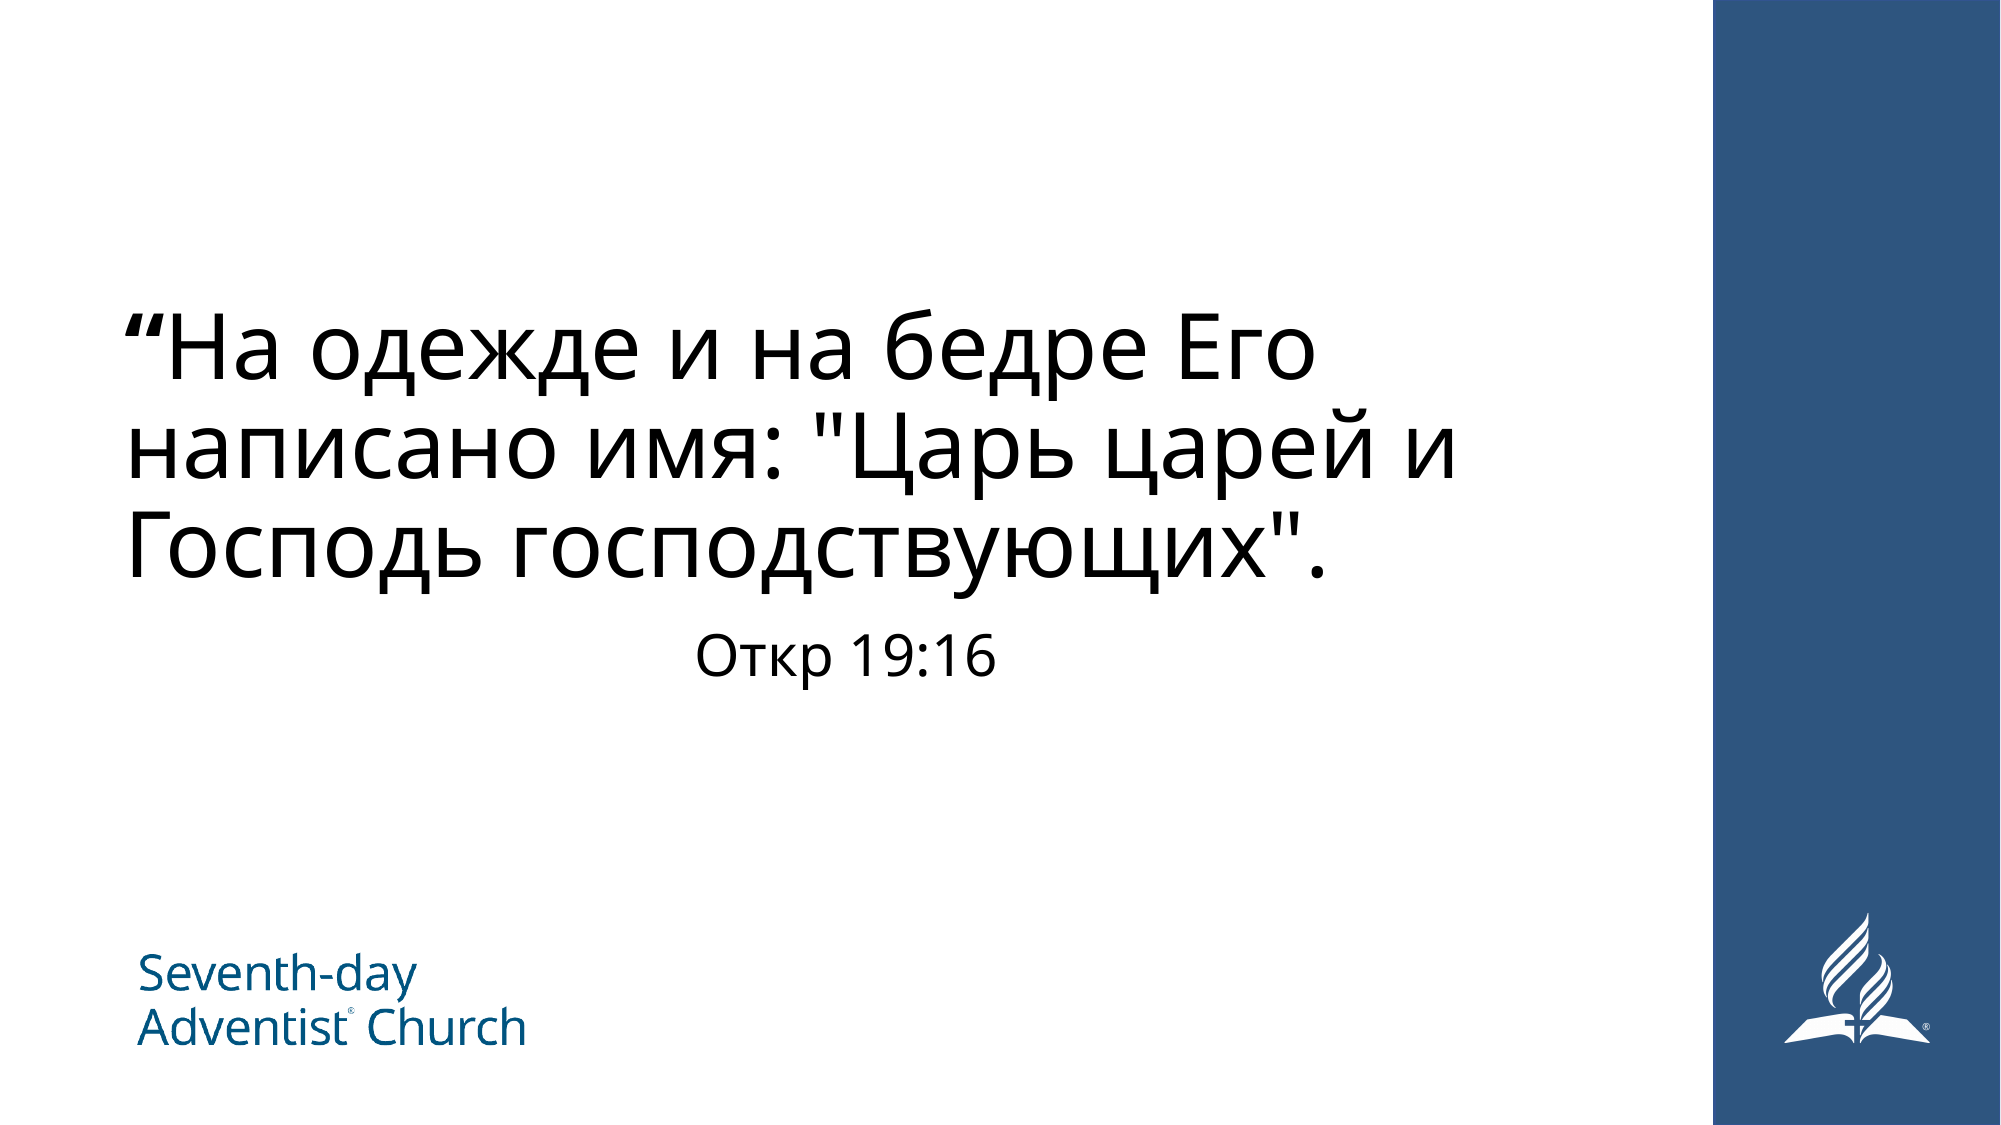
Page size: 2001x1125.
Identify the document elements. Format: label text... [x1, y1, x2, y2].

picture [1771, 892, 1943, 1064]
picture [120, 911, 537, 1073]
title “На одежде и на бедре Его написано имя: "Царь царей и Господь господствующих". Откр 19:16 [109, 269, 1639, 837]
